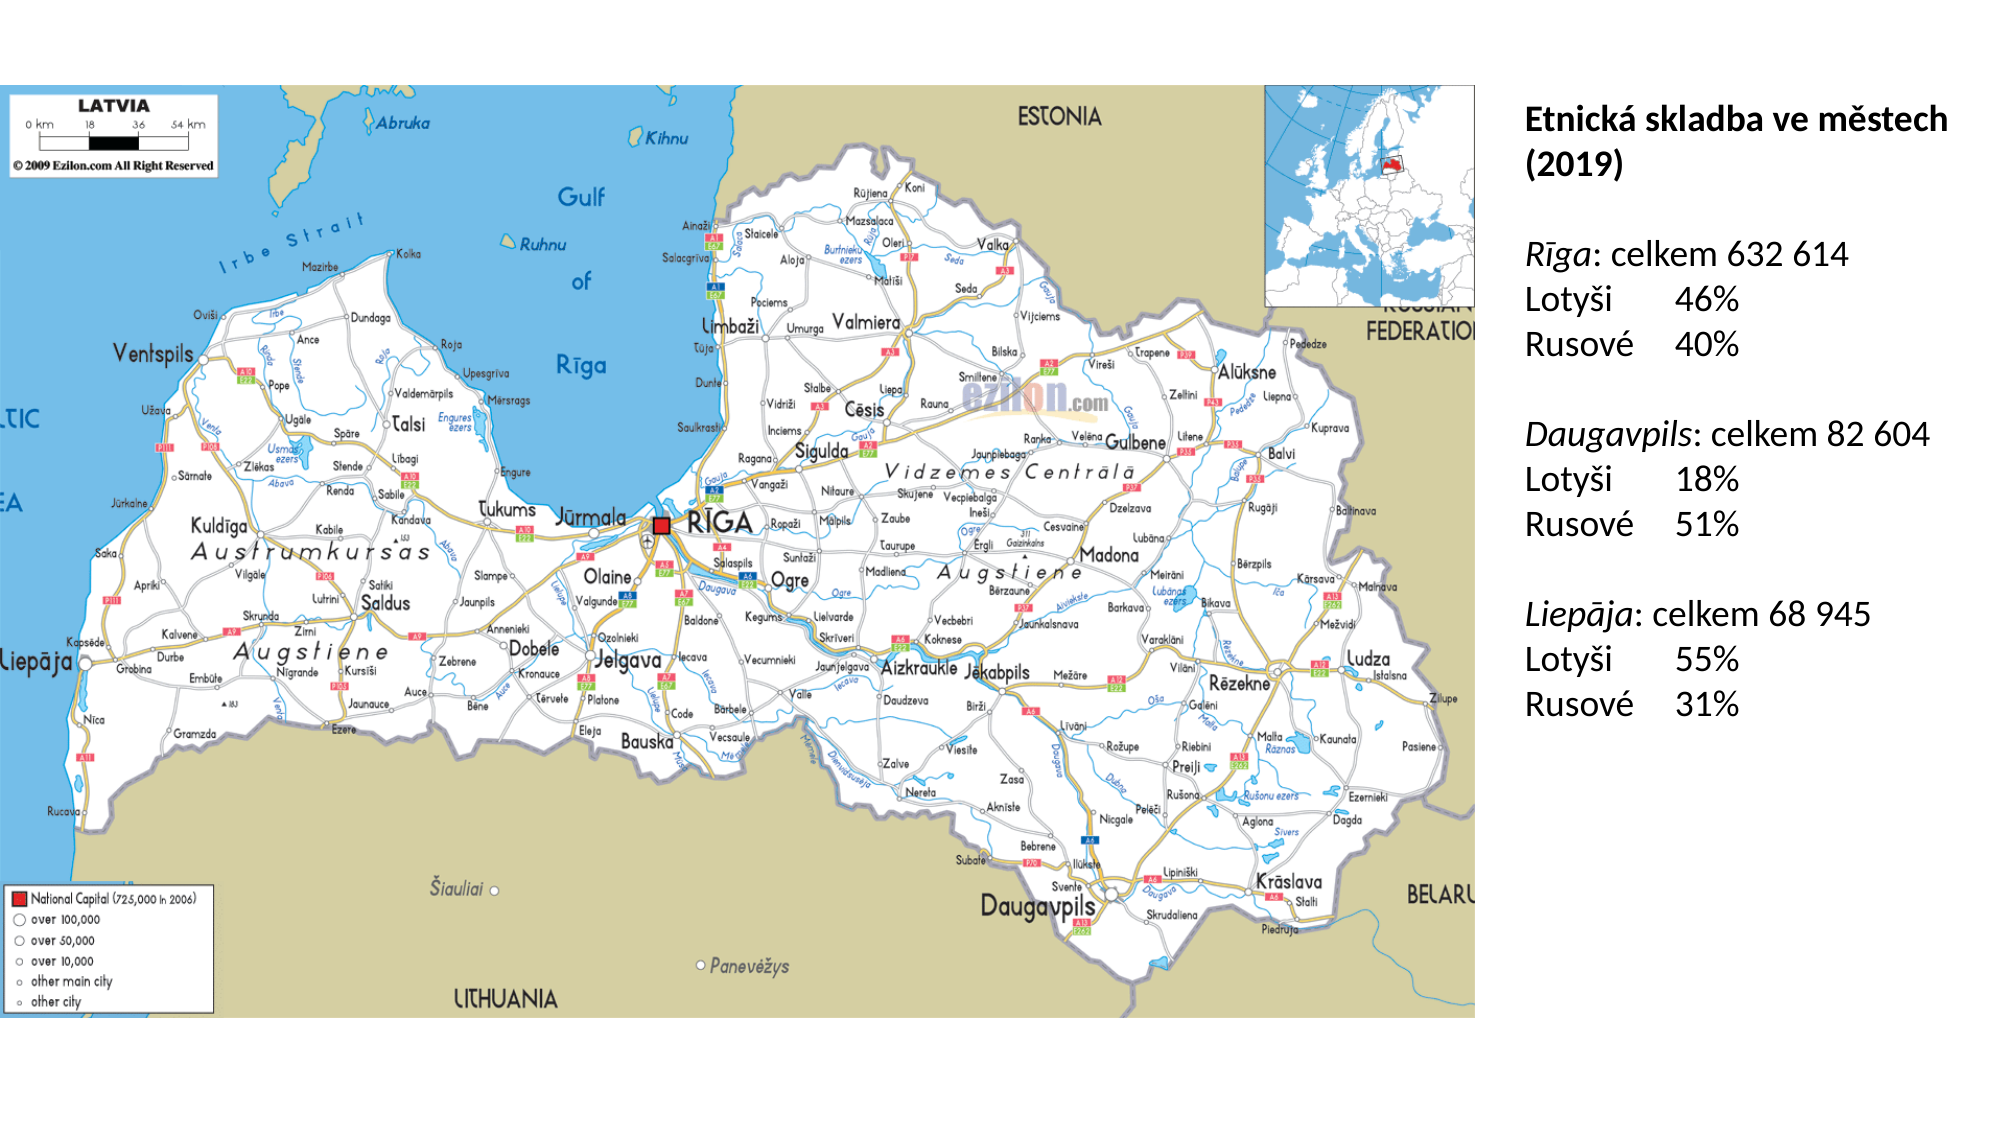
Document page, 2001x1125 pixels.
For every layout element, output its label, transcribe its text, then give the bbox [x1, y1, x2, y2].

picture [0, 85, 1475, 1018]
text_box Etnická skladba ve městech (2019) Rīga: celkem 632 614 Lotyši 46% Rusové 40% Daugavpils: celkem 82 604 Lotyši 18% Rusové 51% Liepāja: celkem 68 945 Lotyši 55% Rusové 31% [1510, 86, 2000, 777]
